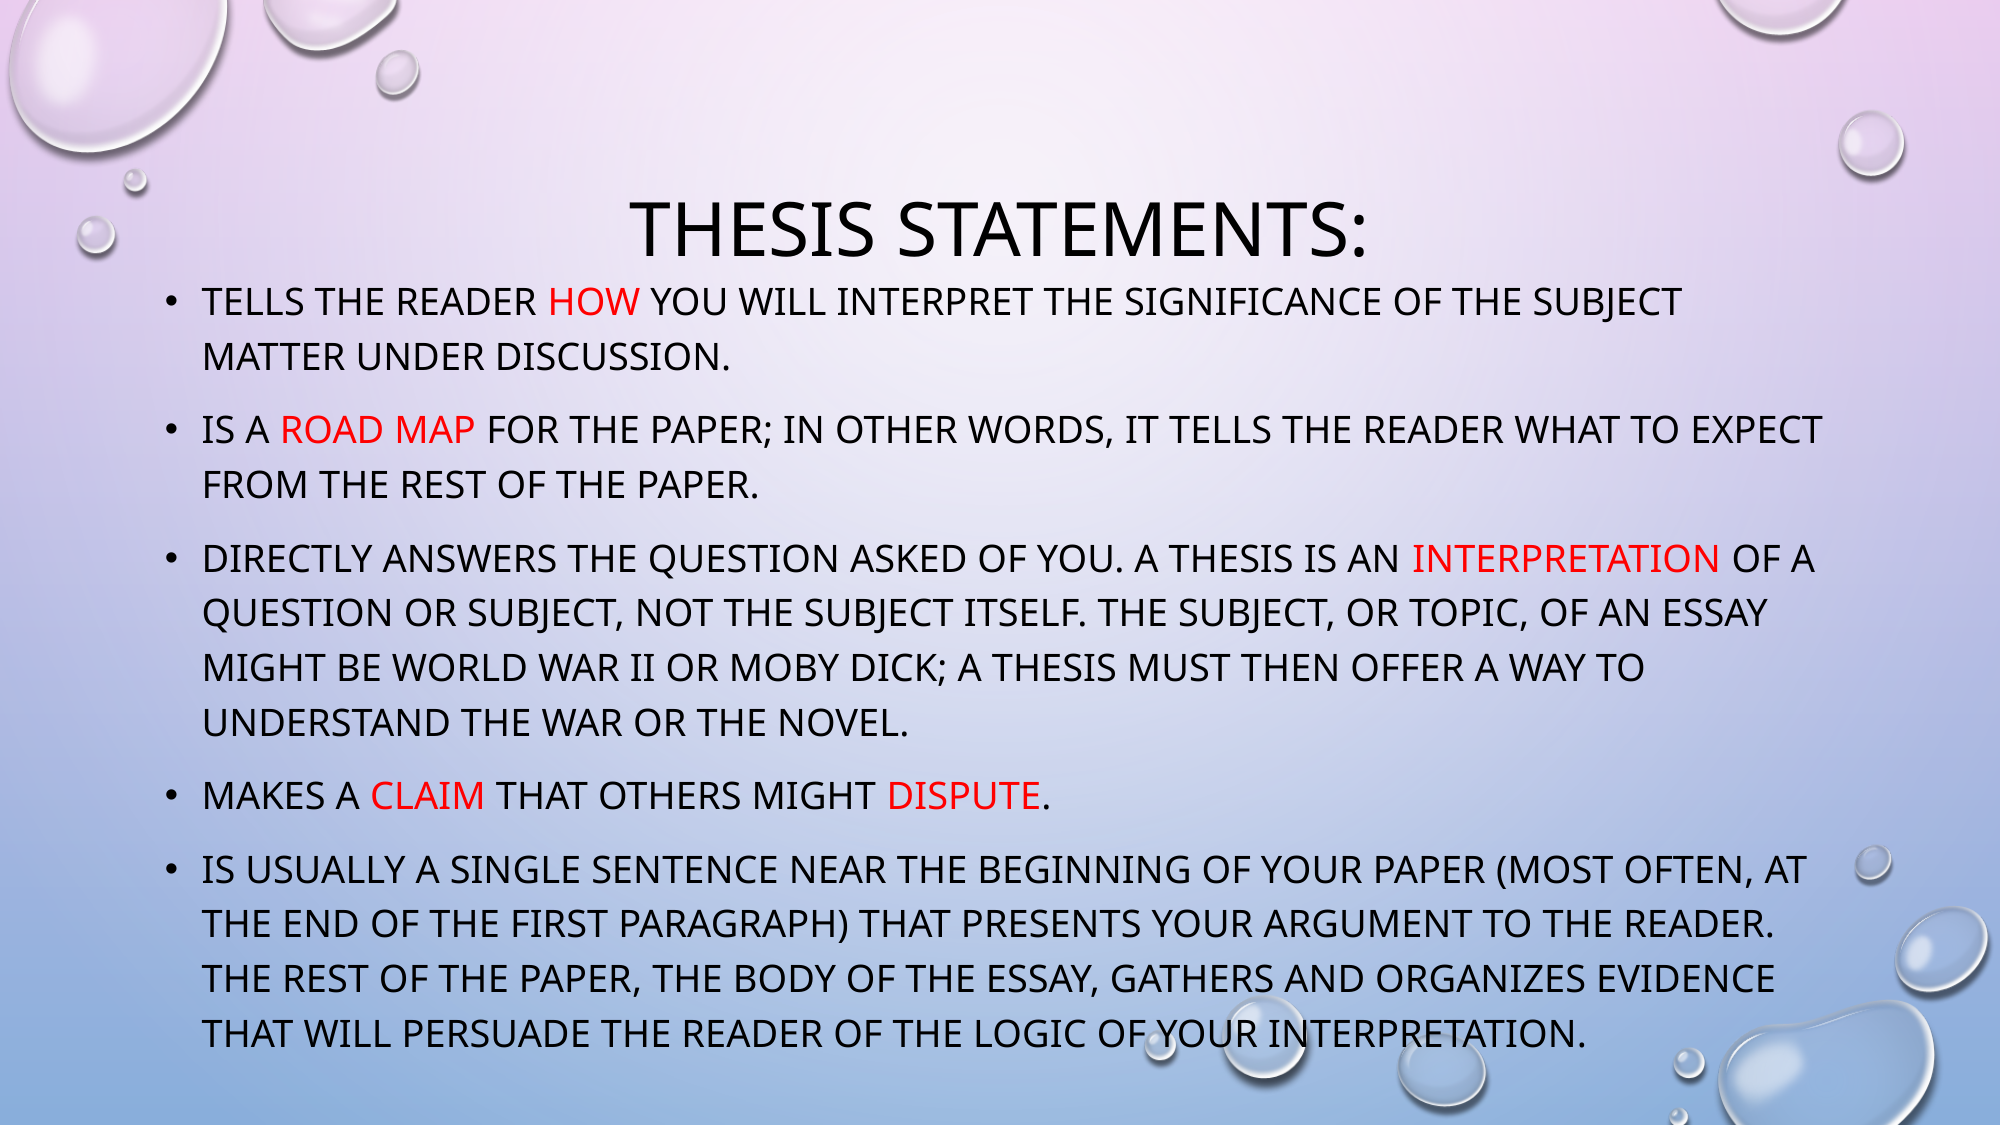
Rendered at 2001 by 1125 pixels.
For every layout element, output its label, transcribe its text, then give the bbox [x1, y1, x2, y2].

picture [0, 0, 2000, 1125]
list tells the reader how you will interpret the significance of the subject matter under discussion. is a road map for the paper; in other words, it tells the reader what to expect from the rest of the paper. directly answers the question asked of you. A thesis is an interpretation of a question or subject, not the subject itself. The subject, or topic, of an essay might be World War II or Moby Dick; a thesis must then offer a way to understand the war or the novel. makes a claim that others might dispute. is usually a single sentence near the beginning of your paper (most often, at the end of the first paragraph) that presents your argument to the reader. The rest of the paper, the body of the essay, gathers and organizes evidence that will persuade the reader of the logic of your interpretation. [149, 261, 1849, 1069]
title Thesis Statements: [149, 101, 1851, 364]
